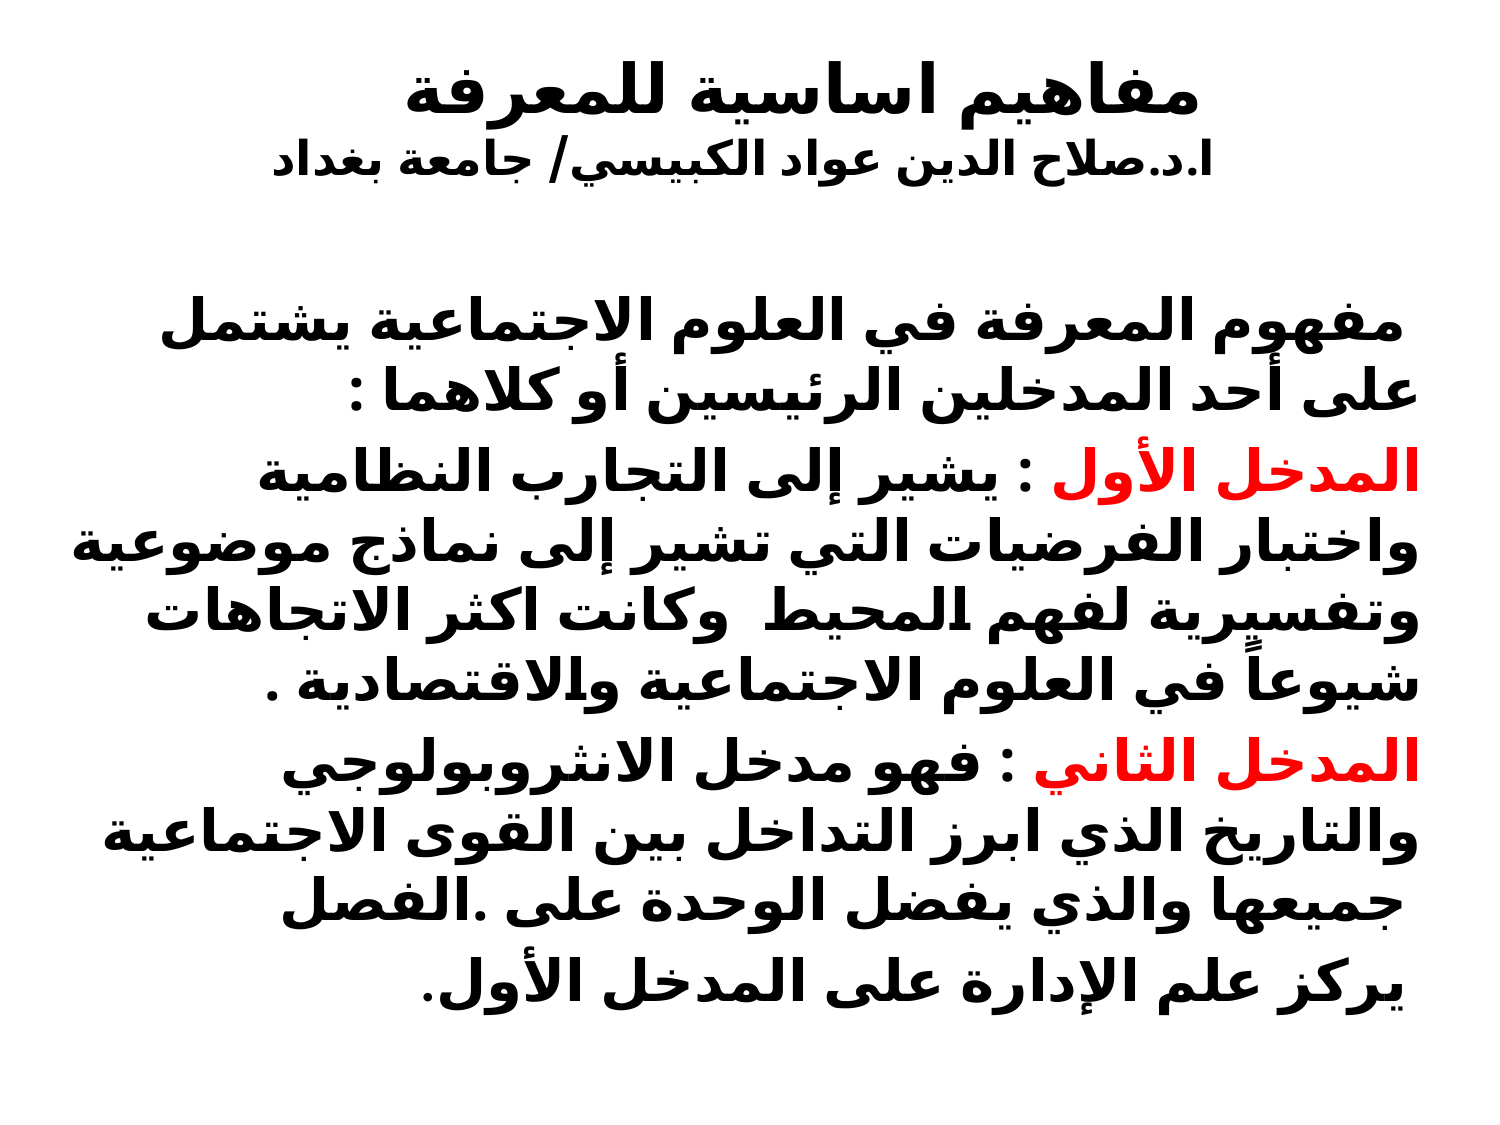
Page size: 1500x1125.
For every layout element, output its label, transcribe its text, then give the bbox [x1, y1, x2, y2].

title مفاهيم اساسية للمعرفة ا.د.صلاح الدين عواد الكبيسي/ جامعة بغداد [112, 37, 1388, 250]
subtitle مفهوم المعرفة في العلوم الاجتماعية يشتمل على أحد المدخلين الرئيسين أو كلاهما : المدخل الأول : يشير إلى التجارب النظامية واختبار الفرضيات التي تشير إلى نماذج موضوعية وتفسيرية لفهم المحيط وكانت اكثر الاتجاهات شيوعاً في العلوم الاجتماعية والاقتصادية . المدخل الثاني : فهو مدخل الانثروبولوجي والتاريخ الذي ابرز التداخل بين القوى الاجتماعية جميعها والذي يفضل الوحدة على .الفصل .يركز علم الإدارة على المدخل الأول [50, 275, 1438, 1075]
